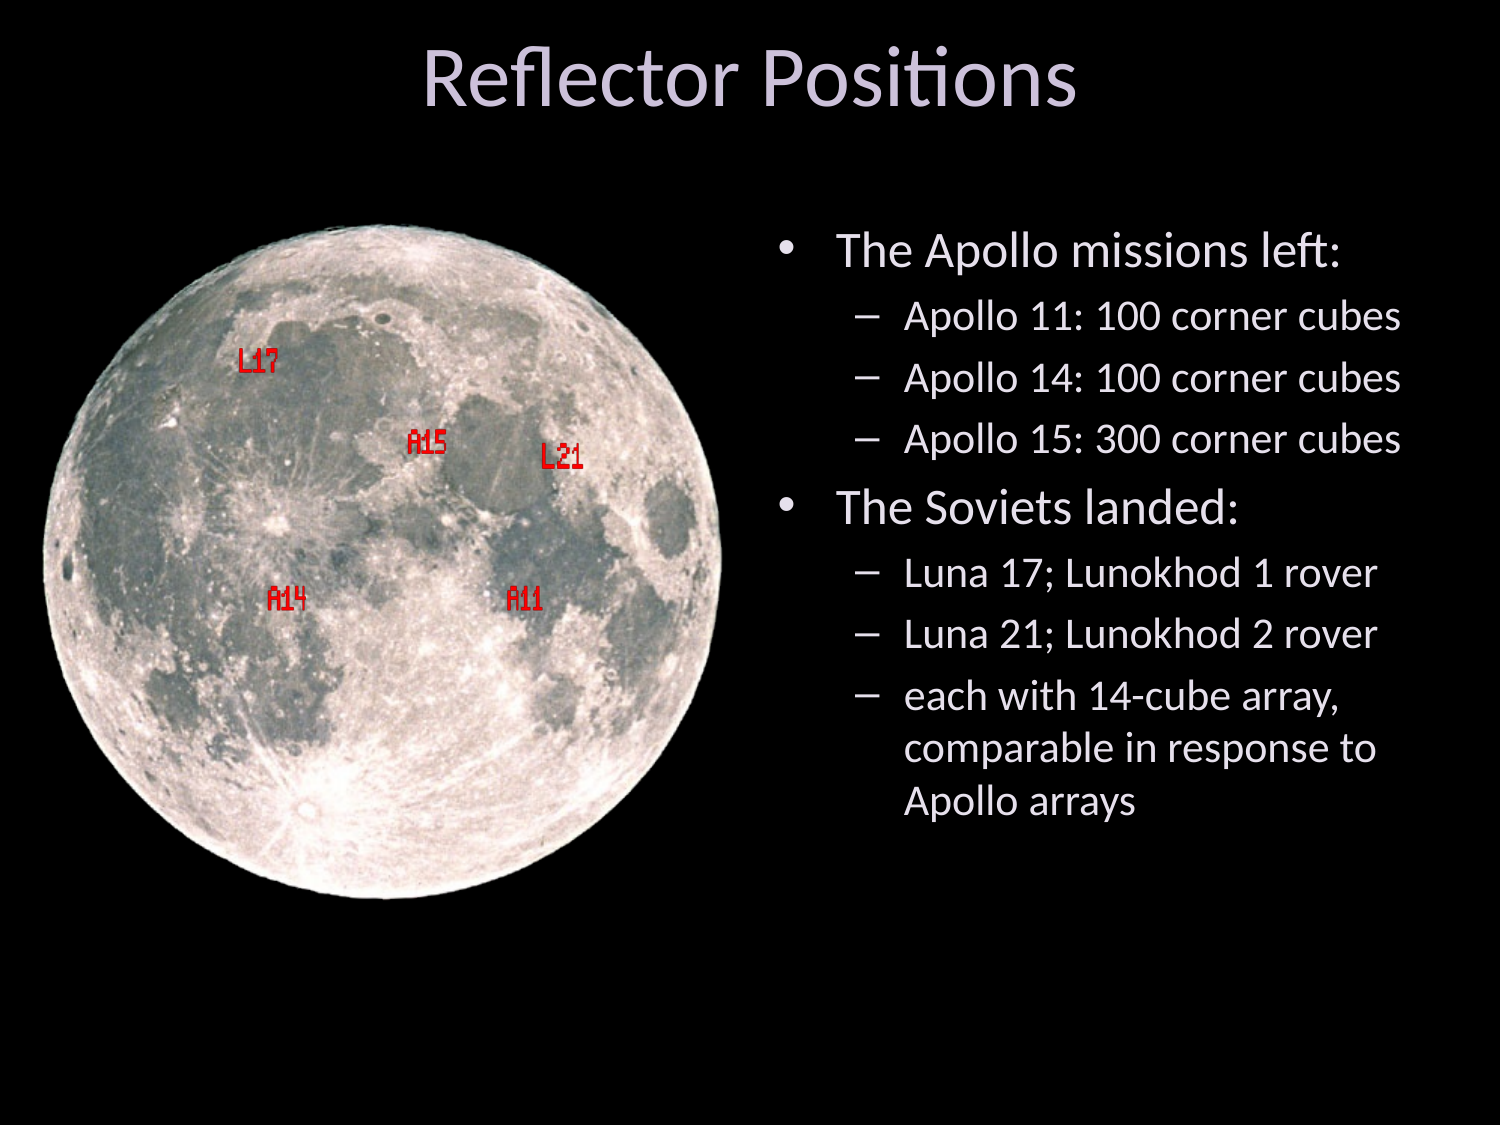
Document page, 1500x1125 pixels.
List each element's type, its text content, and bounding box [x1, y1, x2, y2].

title Reflector Positions [75, 11, 1425, 132]
list The Apollo missions left: Apollo 11: 100 corner cubes Apollo 14: 100 corner cubes Apollo 15: 300 corner cubes The Soviets landed: Luna 17; Lunokhod 1 rover Luna 21; Lunokhod 2 rover each with 14-cube array, comparable in response to Apollo arrays [791, 209, 1425, 855]
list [0, 165, 788, 950]
